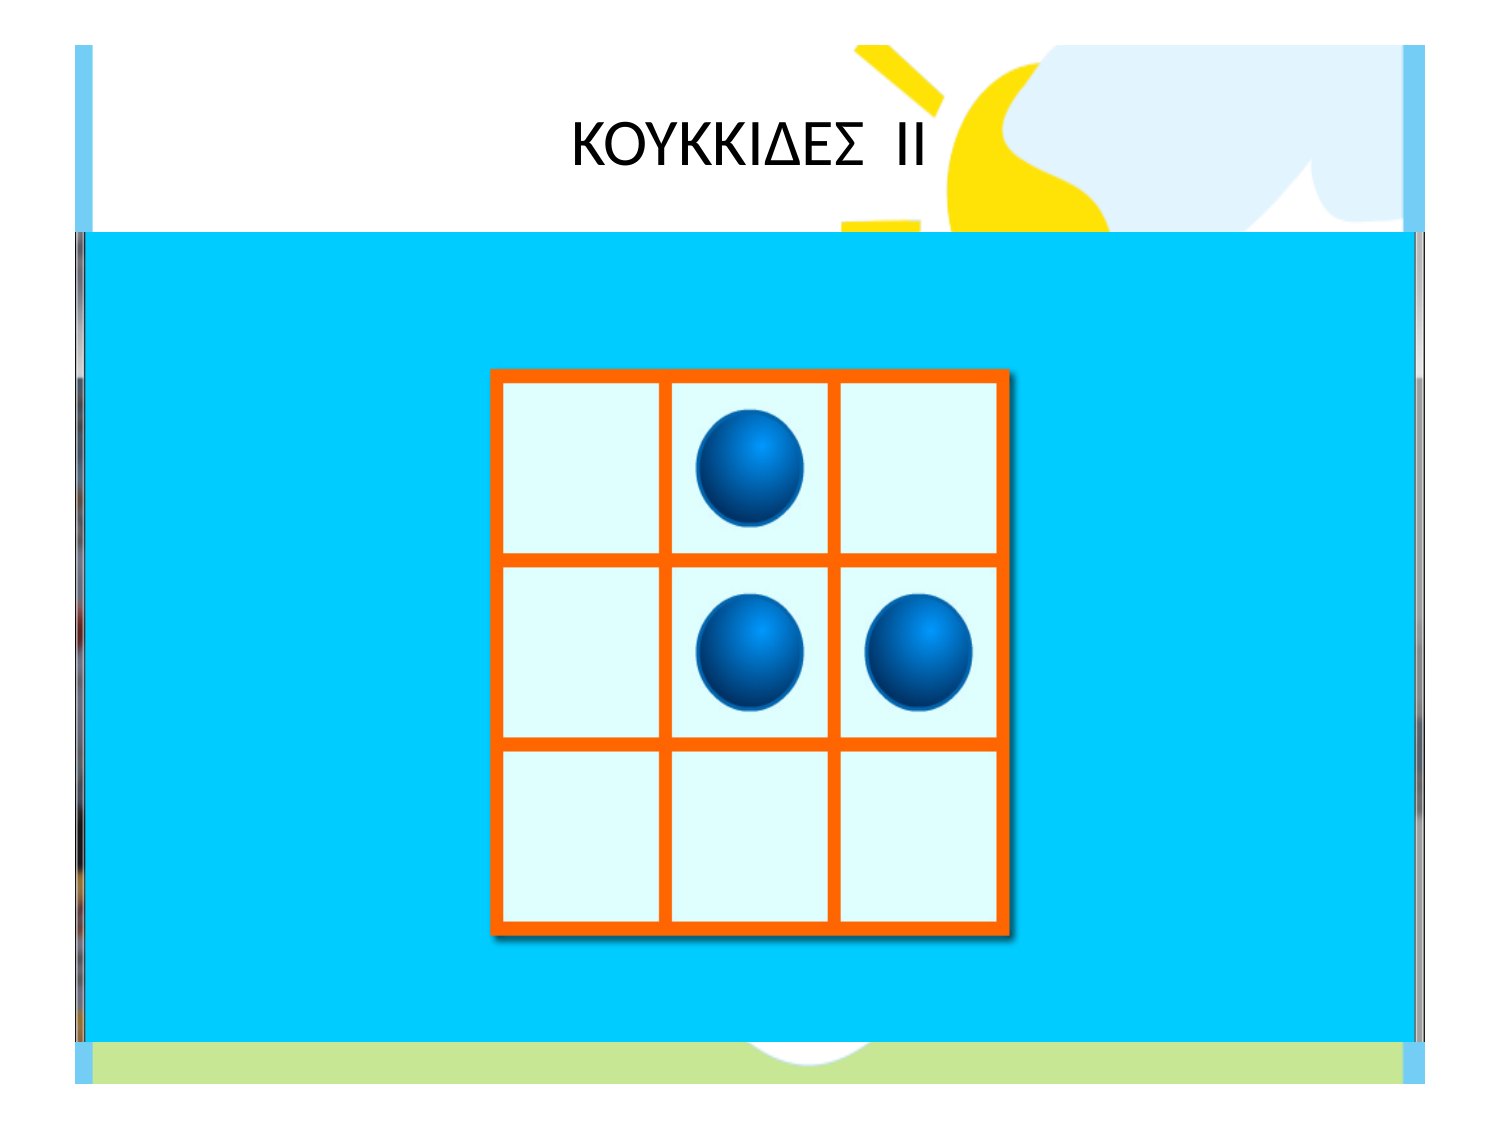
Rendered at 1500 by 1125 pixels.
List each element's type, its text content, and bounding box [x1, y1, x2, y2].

picture [75, 1042, 1425, 1084]
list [74, 232, 1426, 1042]
title ΚΟΥΚΚΙΔΕΣ ΙΙ [75, 45, 1425, 231]
